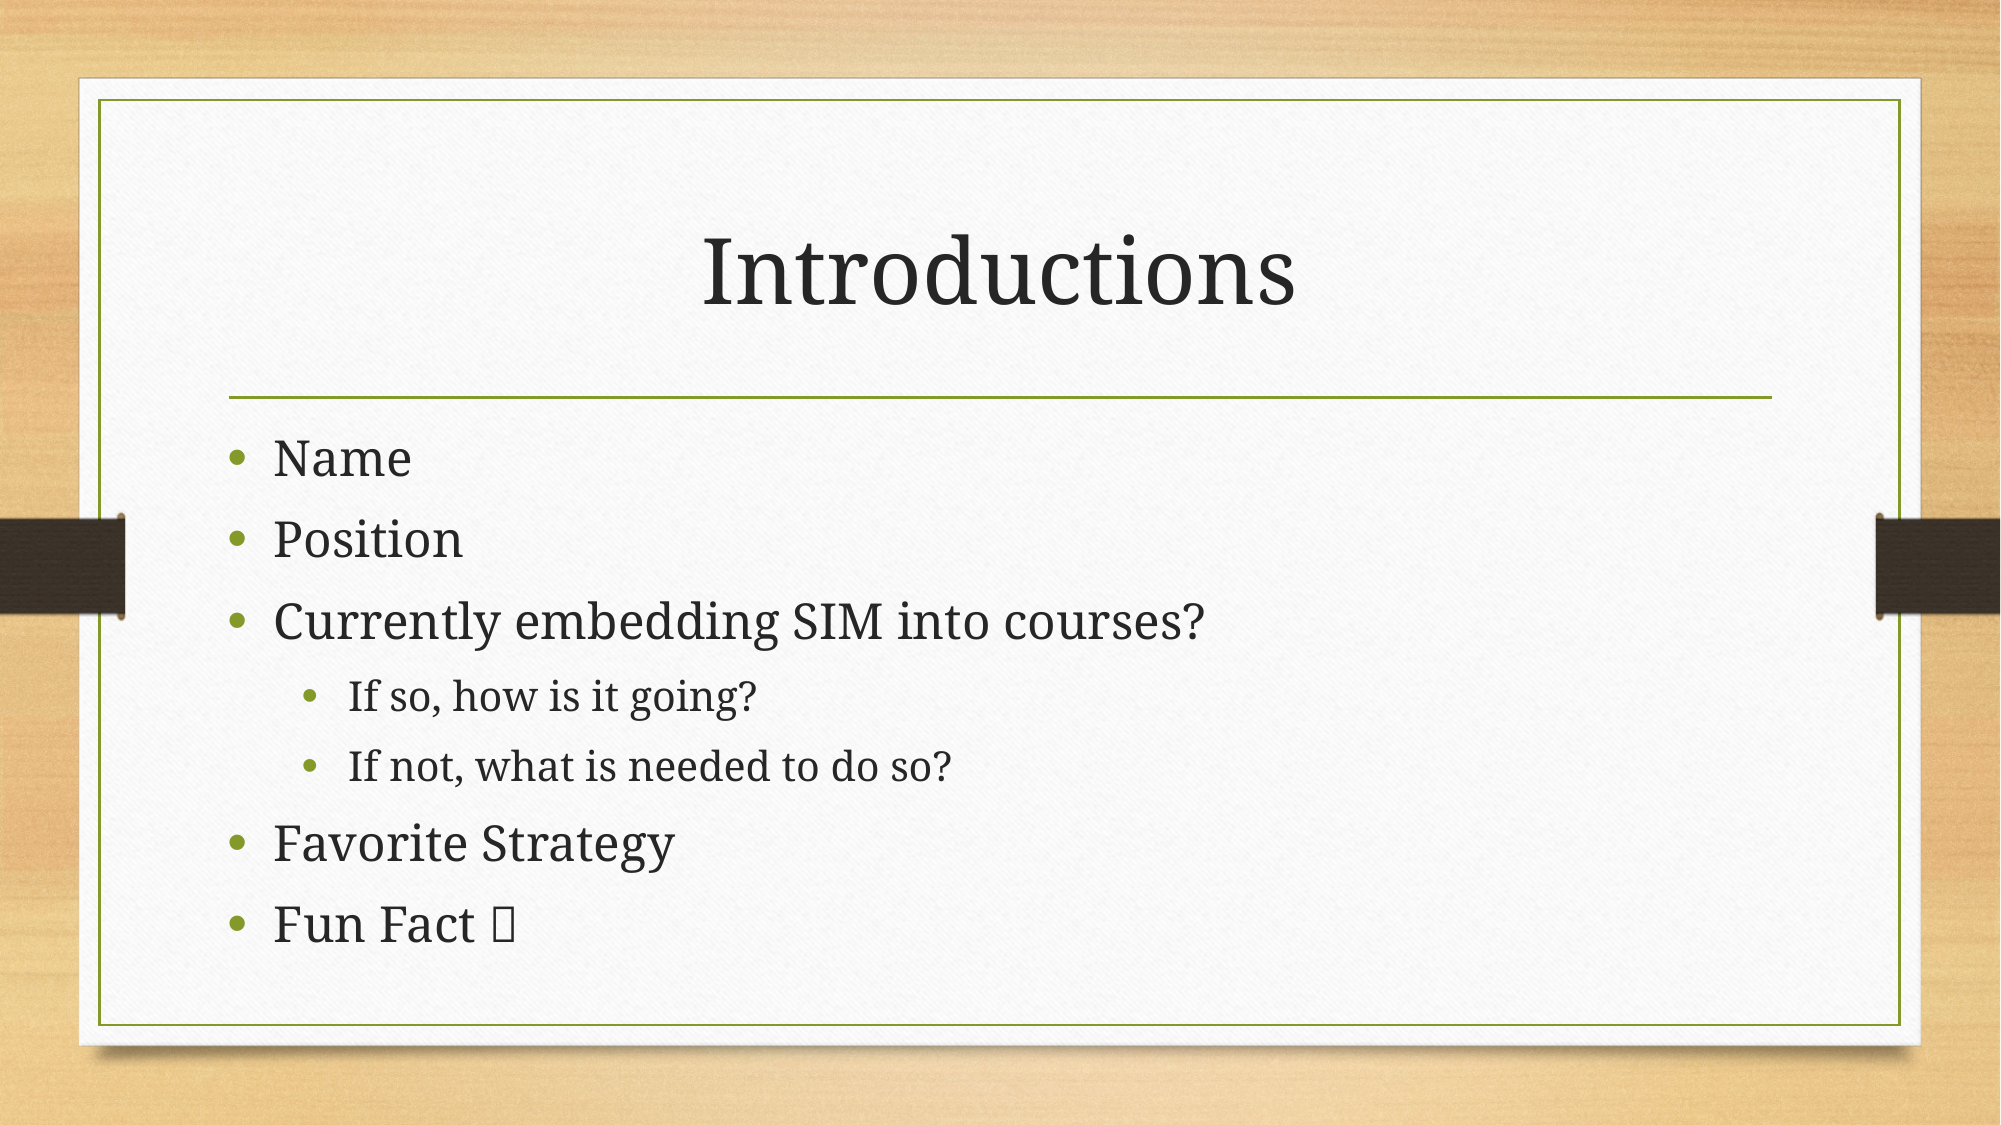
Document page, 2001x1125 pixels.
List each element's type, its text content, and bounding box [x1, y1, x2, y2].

title Introductions [212, 161, 1788, 375]
picture [0, 0, 2001, 1125]
list Name Position Currently embedding SIM into courses? If so, how is it going? If not, what is needed to do so? Favorite Strategy Fun Fact  [212, 419, 1788, 964]
